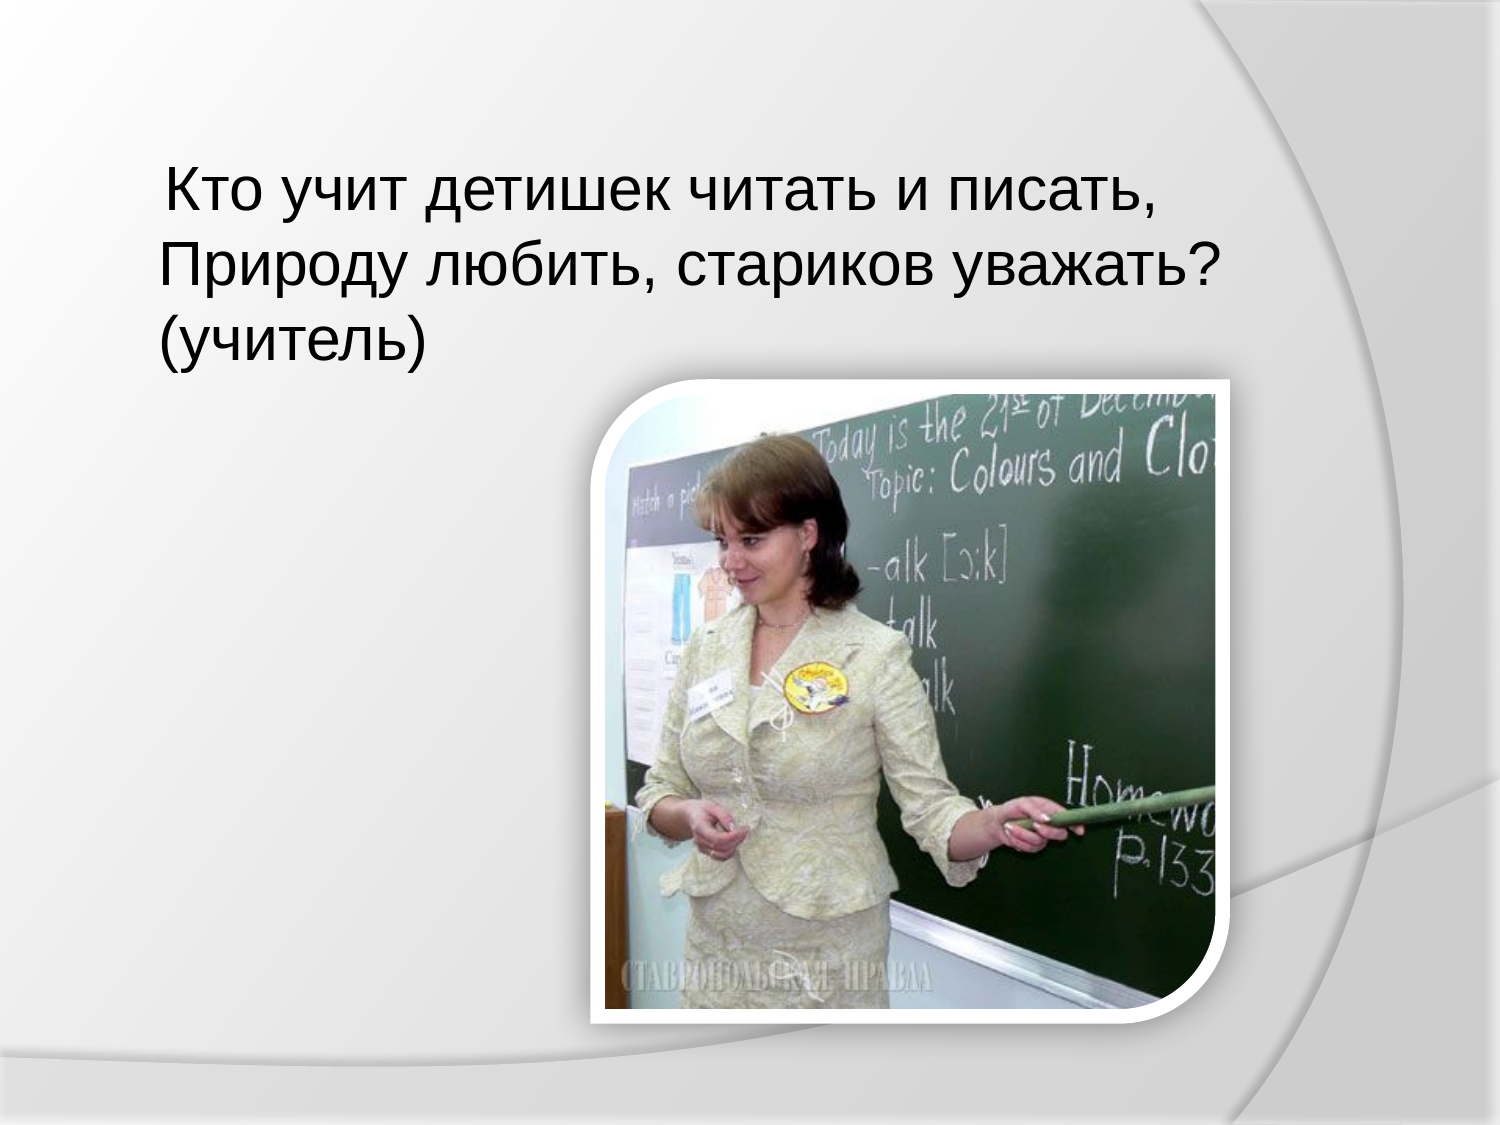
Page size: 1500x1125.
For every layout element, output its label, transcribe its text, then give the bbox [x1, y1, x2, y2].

picture [597, 386, 1223, 1017]
list Кто учит детишек читать и писать, Природу любить, стариков уважать? (учитель) [75, 140, 1300, 1005]
